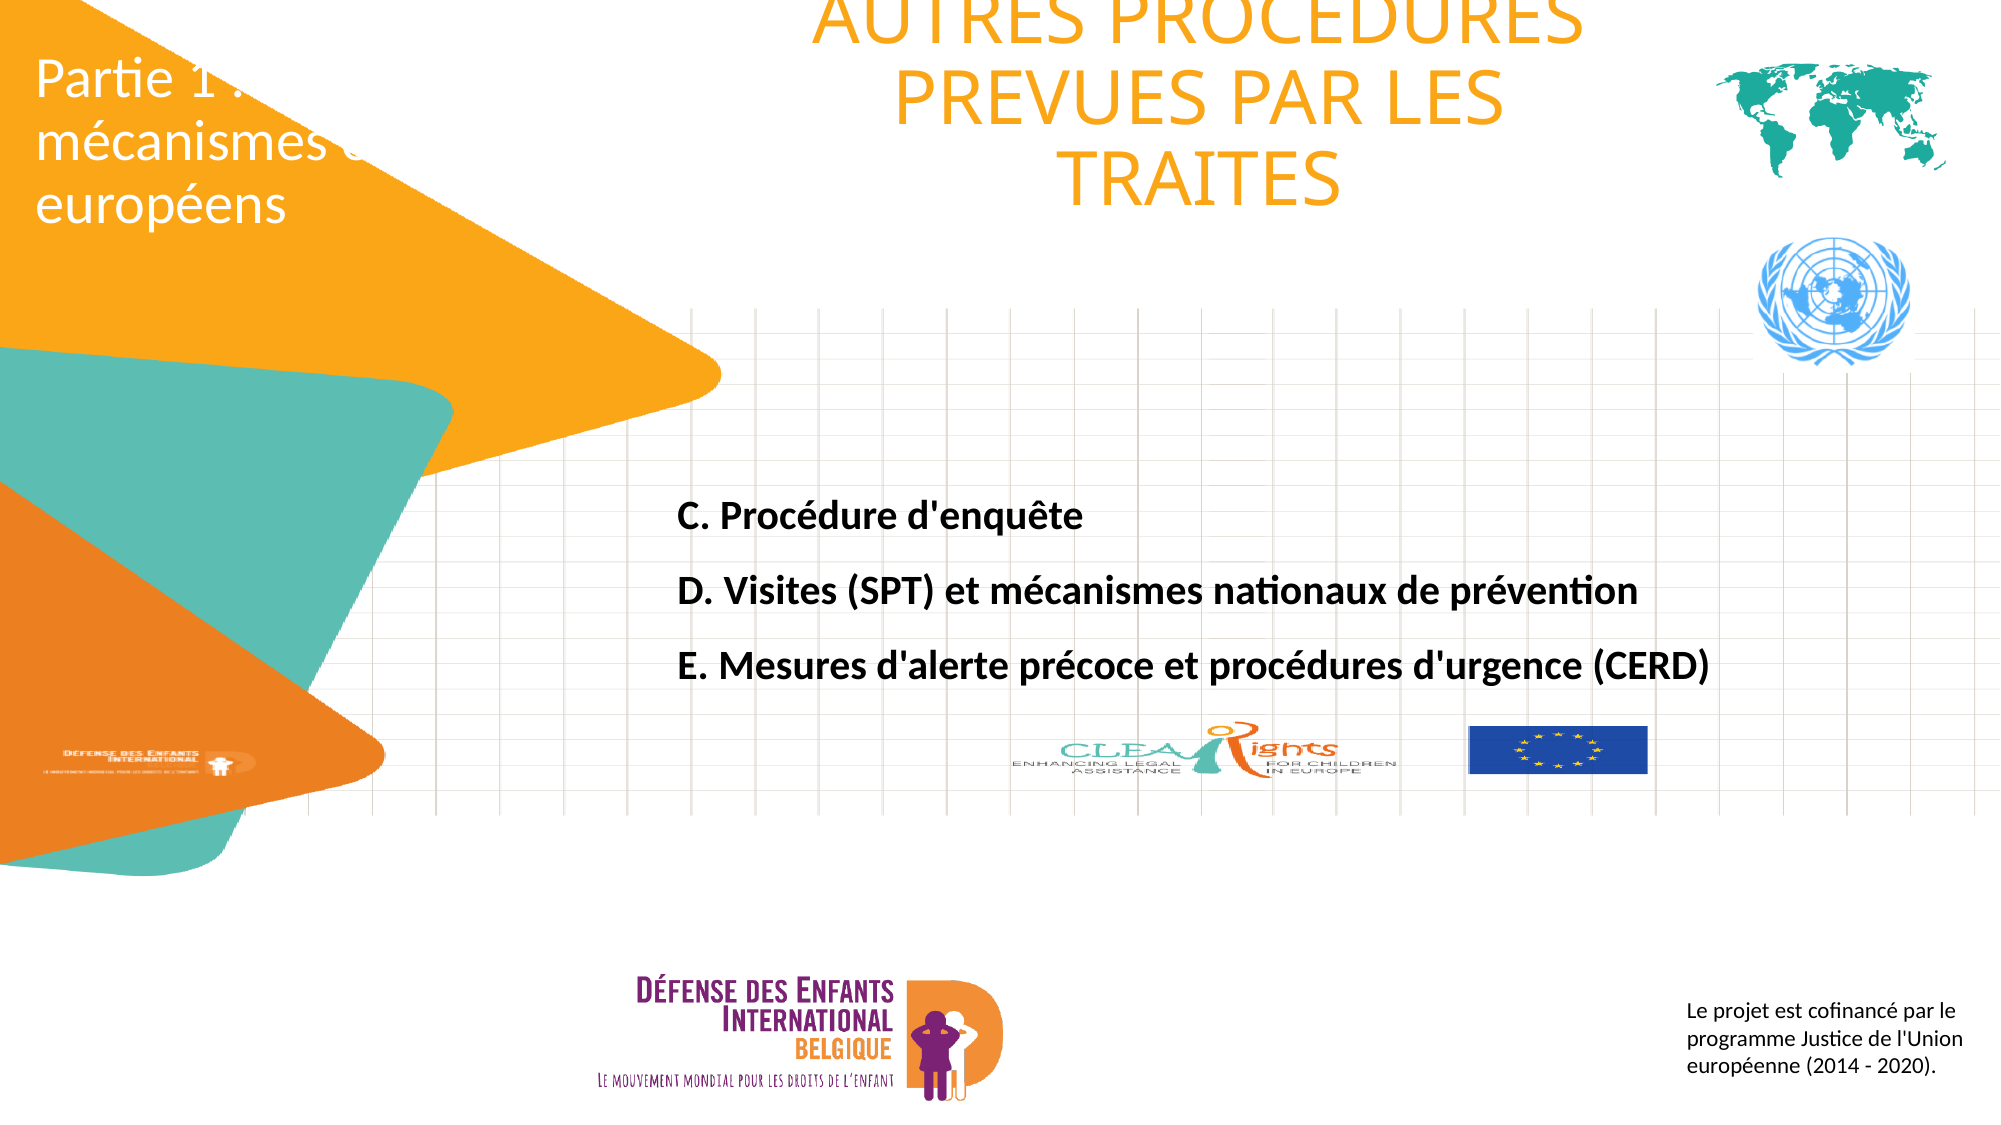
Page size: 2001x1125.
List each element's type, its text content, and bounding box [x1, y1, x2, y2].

text_box Le projet est cofinancé par le programme Justice de l'Union européenne (2014 - 2020). [1672, 988, 1981, 1086]
text_box AUTRES PROCEDURES PREVUES PAR LES TRAITES [754, 62, 1644, 230]
picture [0, 0, 2001, 1125]
text_box Partie 1 : Présentation des mécanismes onusiens et européens [20, 39, 704, 226]
text_box C. Procédure d'enquête D. Visites (SPT) et mécanismes nationaux de prévention E. Mesures d'alerte précoce et procédures d'urgence (CERD) [662, 455, 1754, 695]
